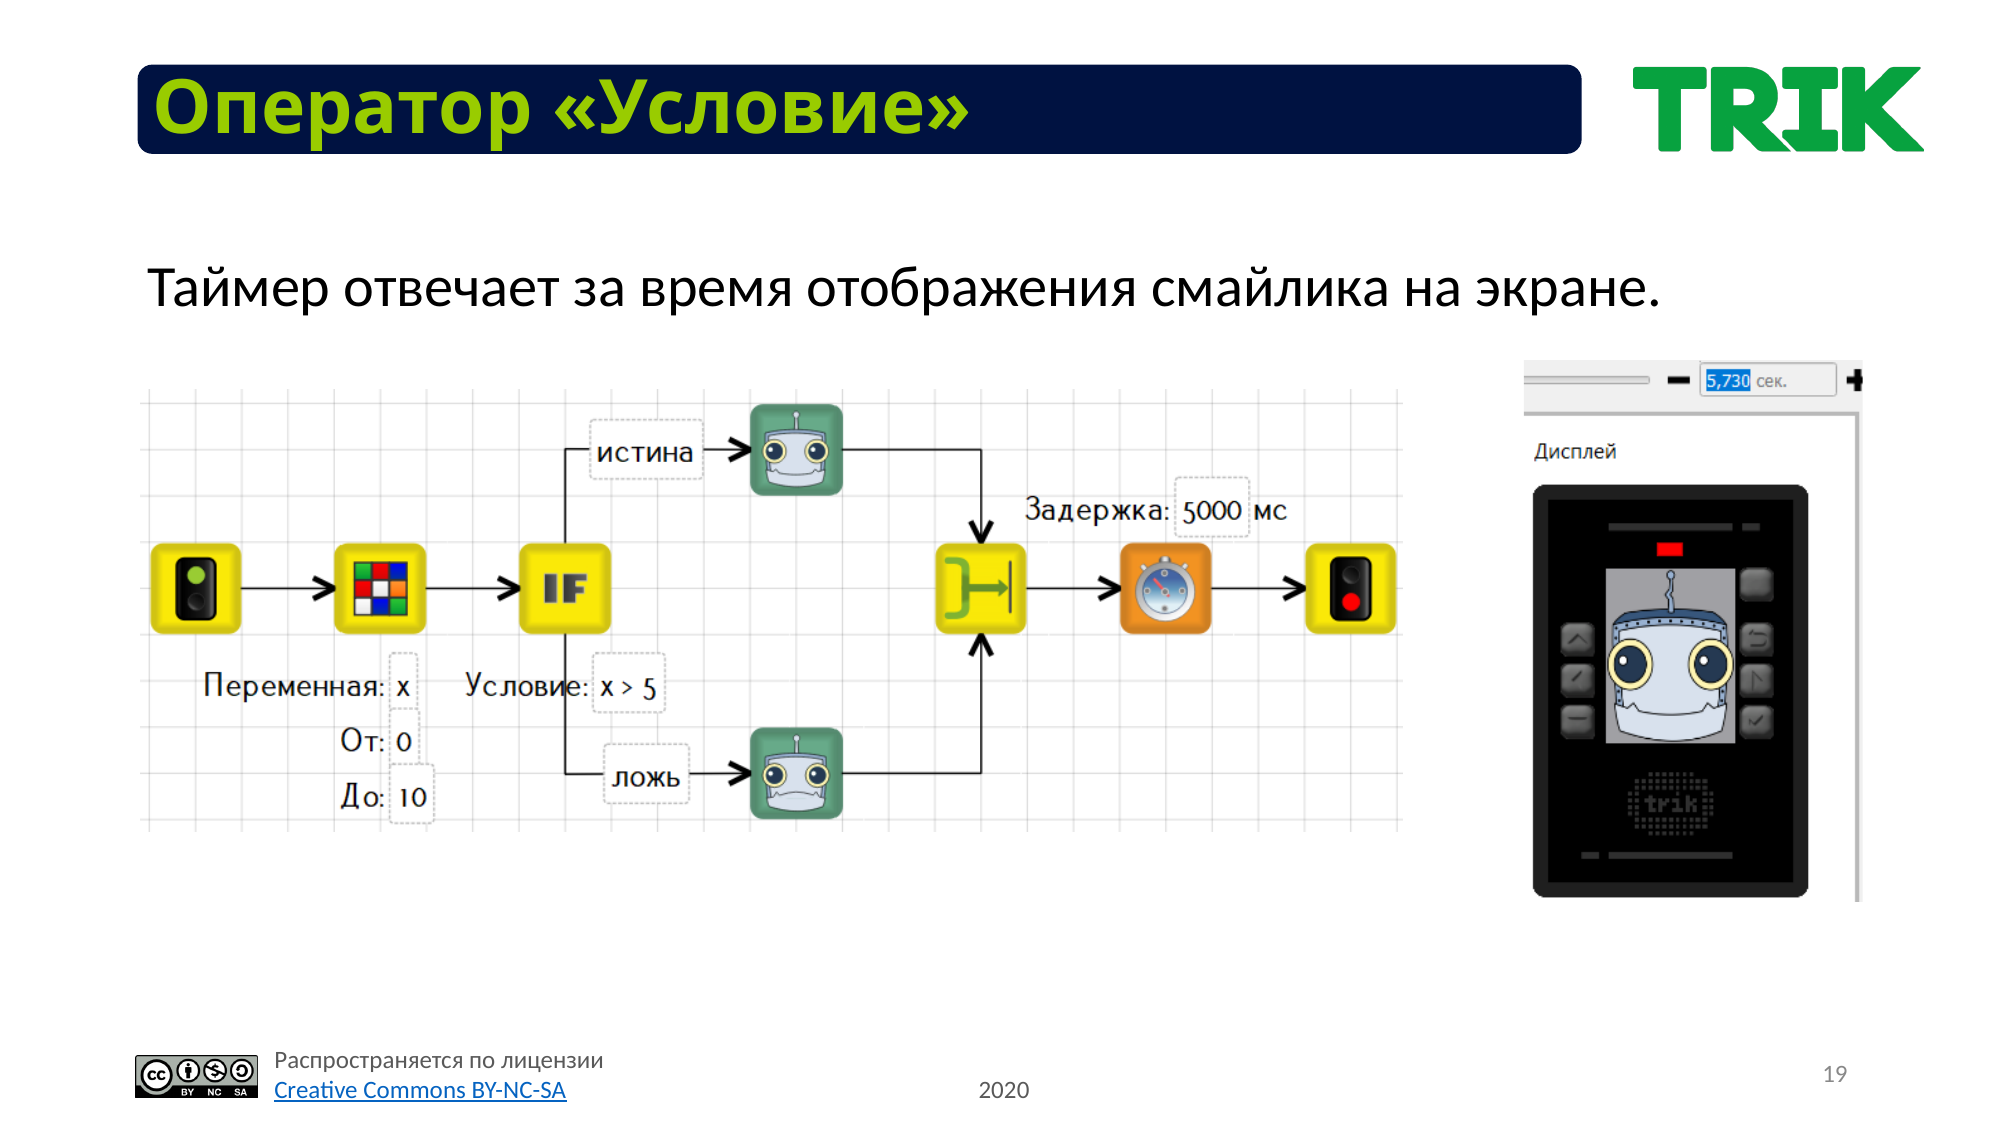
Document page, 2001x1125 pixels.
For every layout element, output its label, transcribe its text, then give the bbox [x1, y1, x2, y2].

picture [140, 389, 1403, 833]
slide_number 19 [1412, 1042, 1863, 1103]
title Оператор «Условие» [137, 61, 1582, 163]
picture [1631, 64, 1924, 154]
list Таймер отвечает за время отображения смайлика на экране. [132, 248, 1842, 442]
picture [135, 1055, 258, 1098]
picture [1523, 359, 1863, 902]
